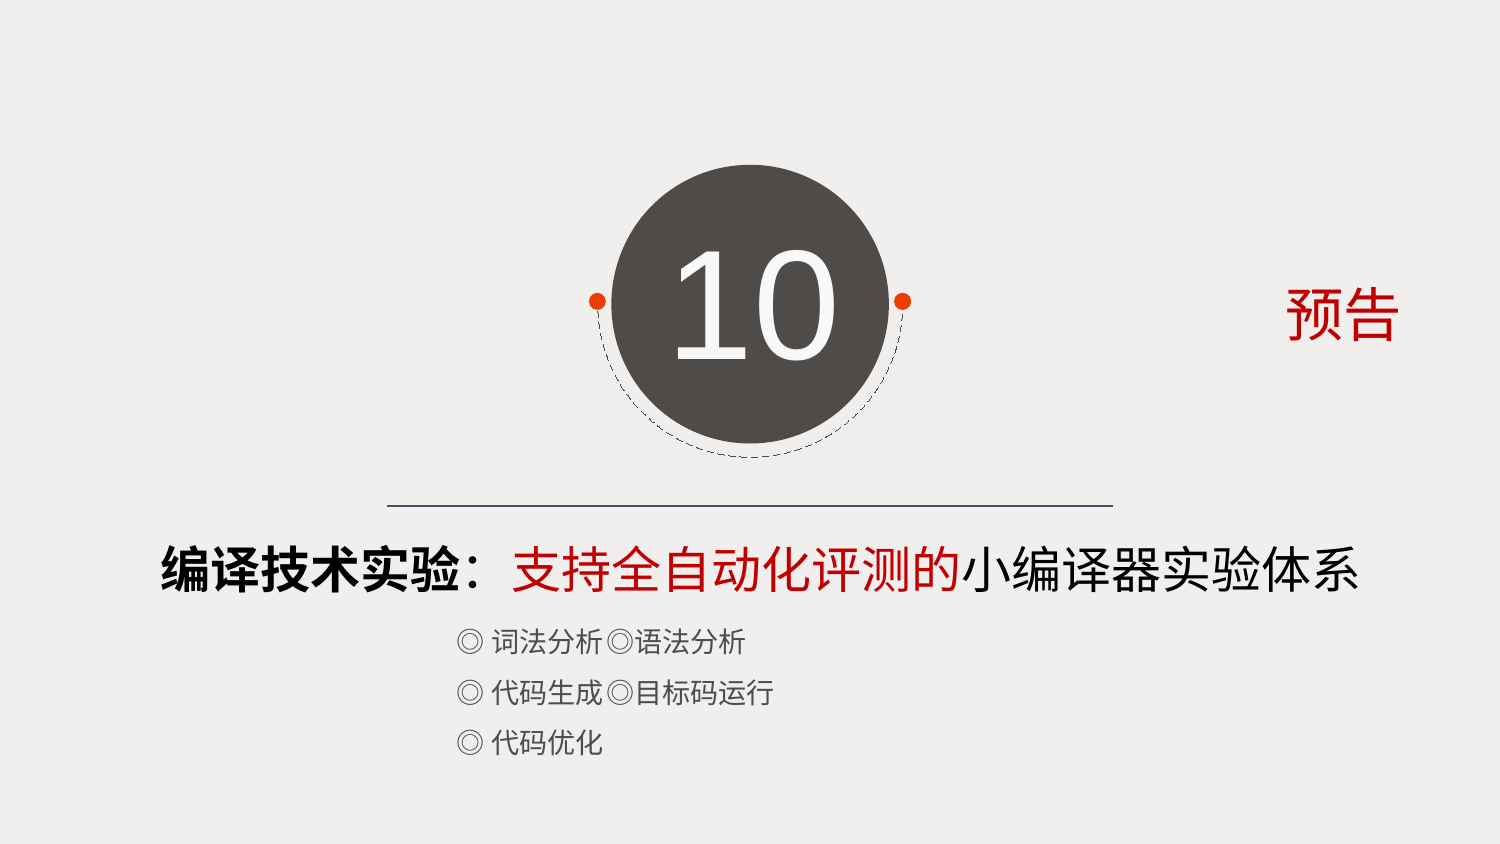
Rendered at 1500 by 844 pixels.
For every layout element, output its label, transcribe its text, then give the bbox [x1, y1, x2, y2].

text_box 预告 [1270, 271, 1457, 356]
text_box [588, 292, 606, 310]
text_box ◎词法分析 ◎语法分析 ◎代码生成 ◎目标码运行 ◎代码优化 [441, 600, 1143, 767]
text_box [663, 164, 837, 195]
text_box [611, 206, 651, 304]
text_box [856, 214, 889, 303]
text_box 编译技术实验：支持全自动化评测的小编译器实验体系 [129, 531, 1393, 607]
text_box [597, 302, 903, 458]
text_box 10 [651, 195, 856, 399]
text_box [894, 292, 912, 310]
